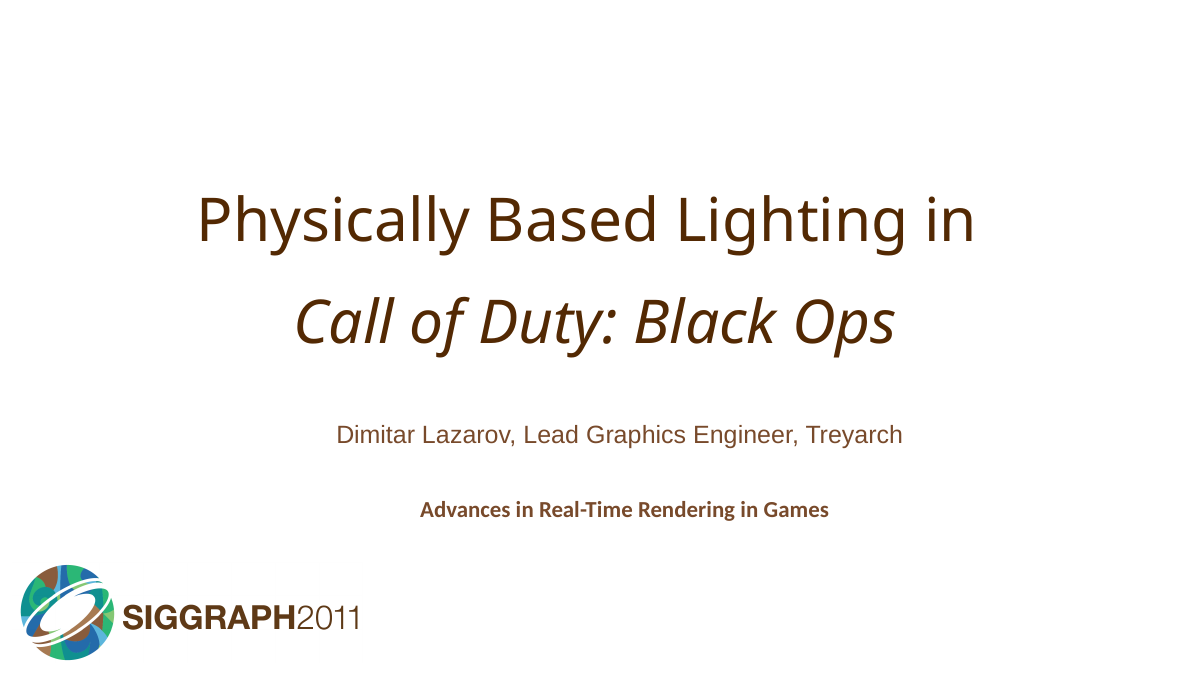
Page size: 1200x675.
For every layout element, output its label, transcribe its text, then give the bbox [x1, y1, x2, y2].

picture [12, 562, 363, 663]
text_box Dimitar Lazarov, Lead Graphics Engineer, Treyarch [99, 412, 1141, 455]
text_box Physically Based Lighting in Call of Duty: Black Ops [74, 174, 1116, 363]
